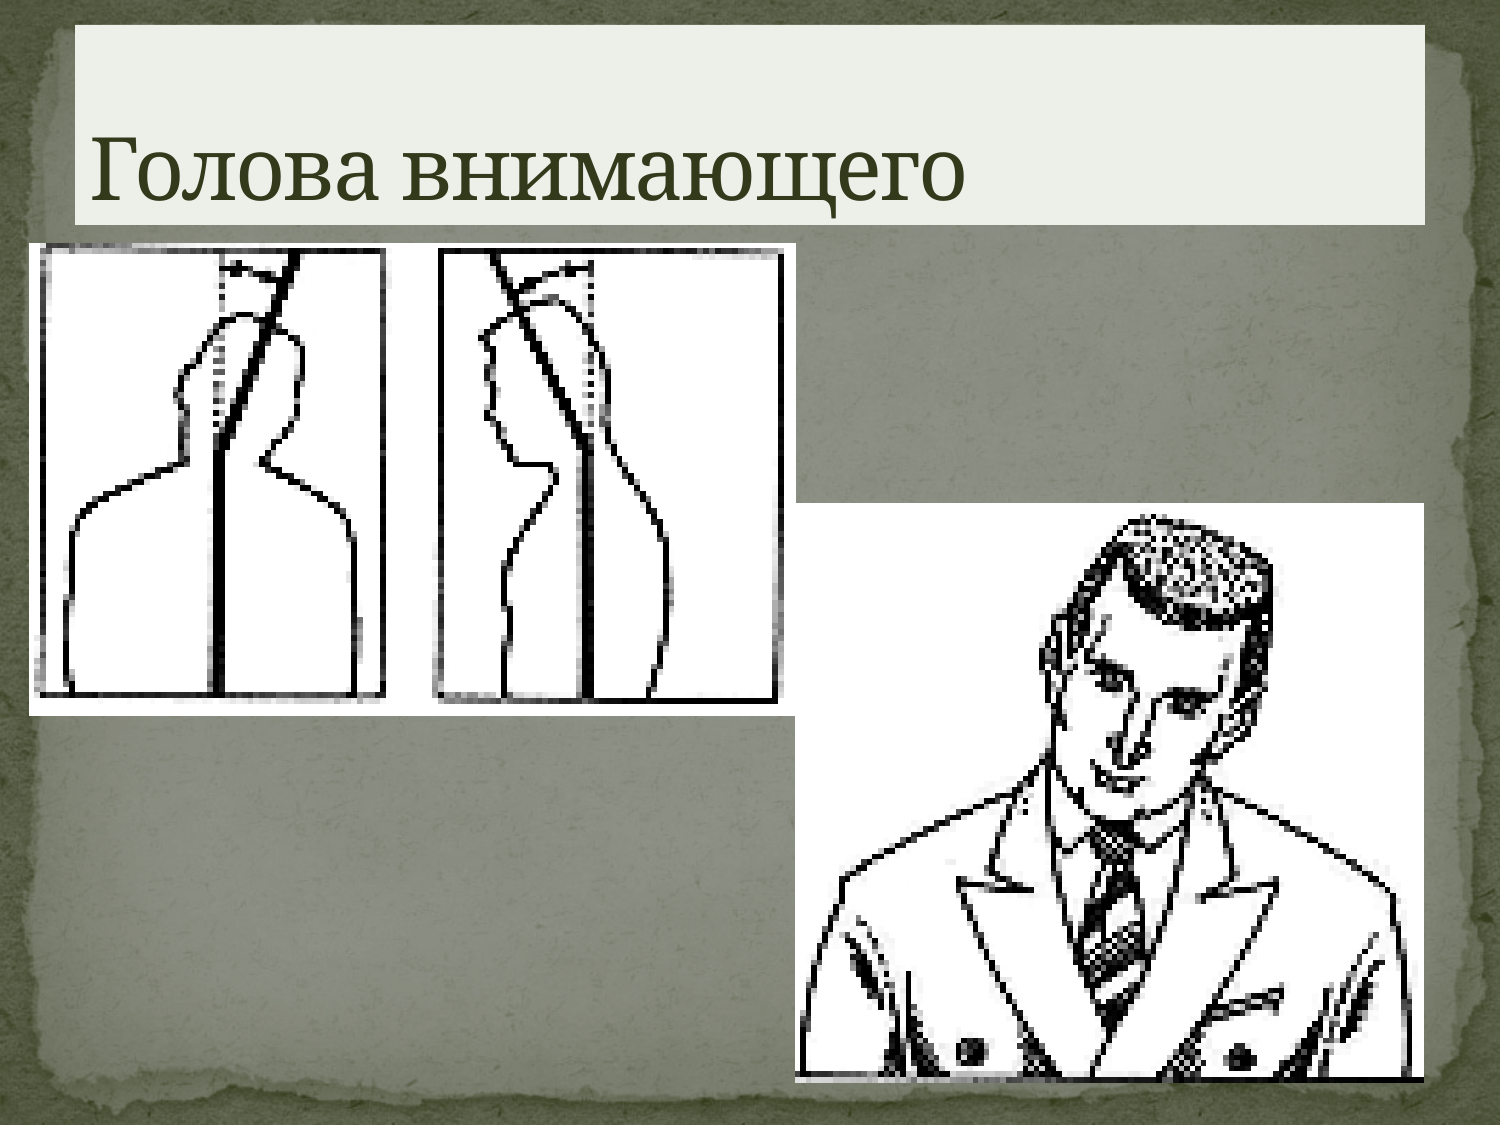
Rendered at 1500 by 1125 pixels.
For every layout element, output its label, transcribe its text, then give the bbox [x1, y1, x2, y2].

title Голова внимающего [74, 24, 1425, 225]
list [32, 246, 795, 715]
picture [795, 503, 1425, 1083]
